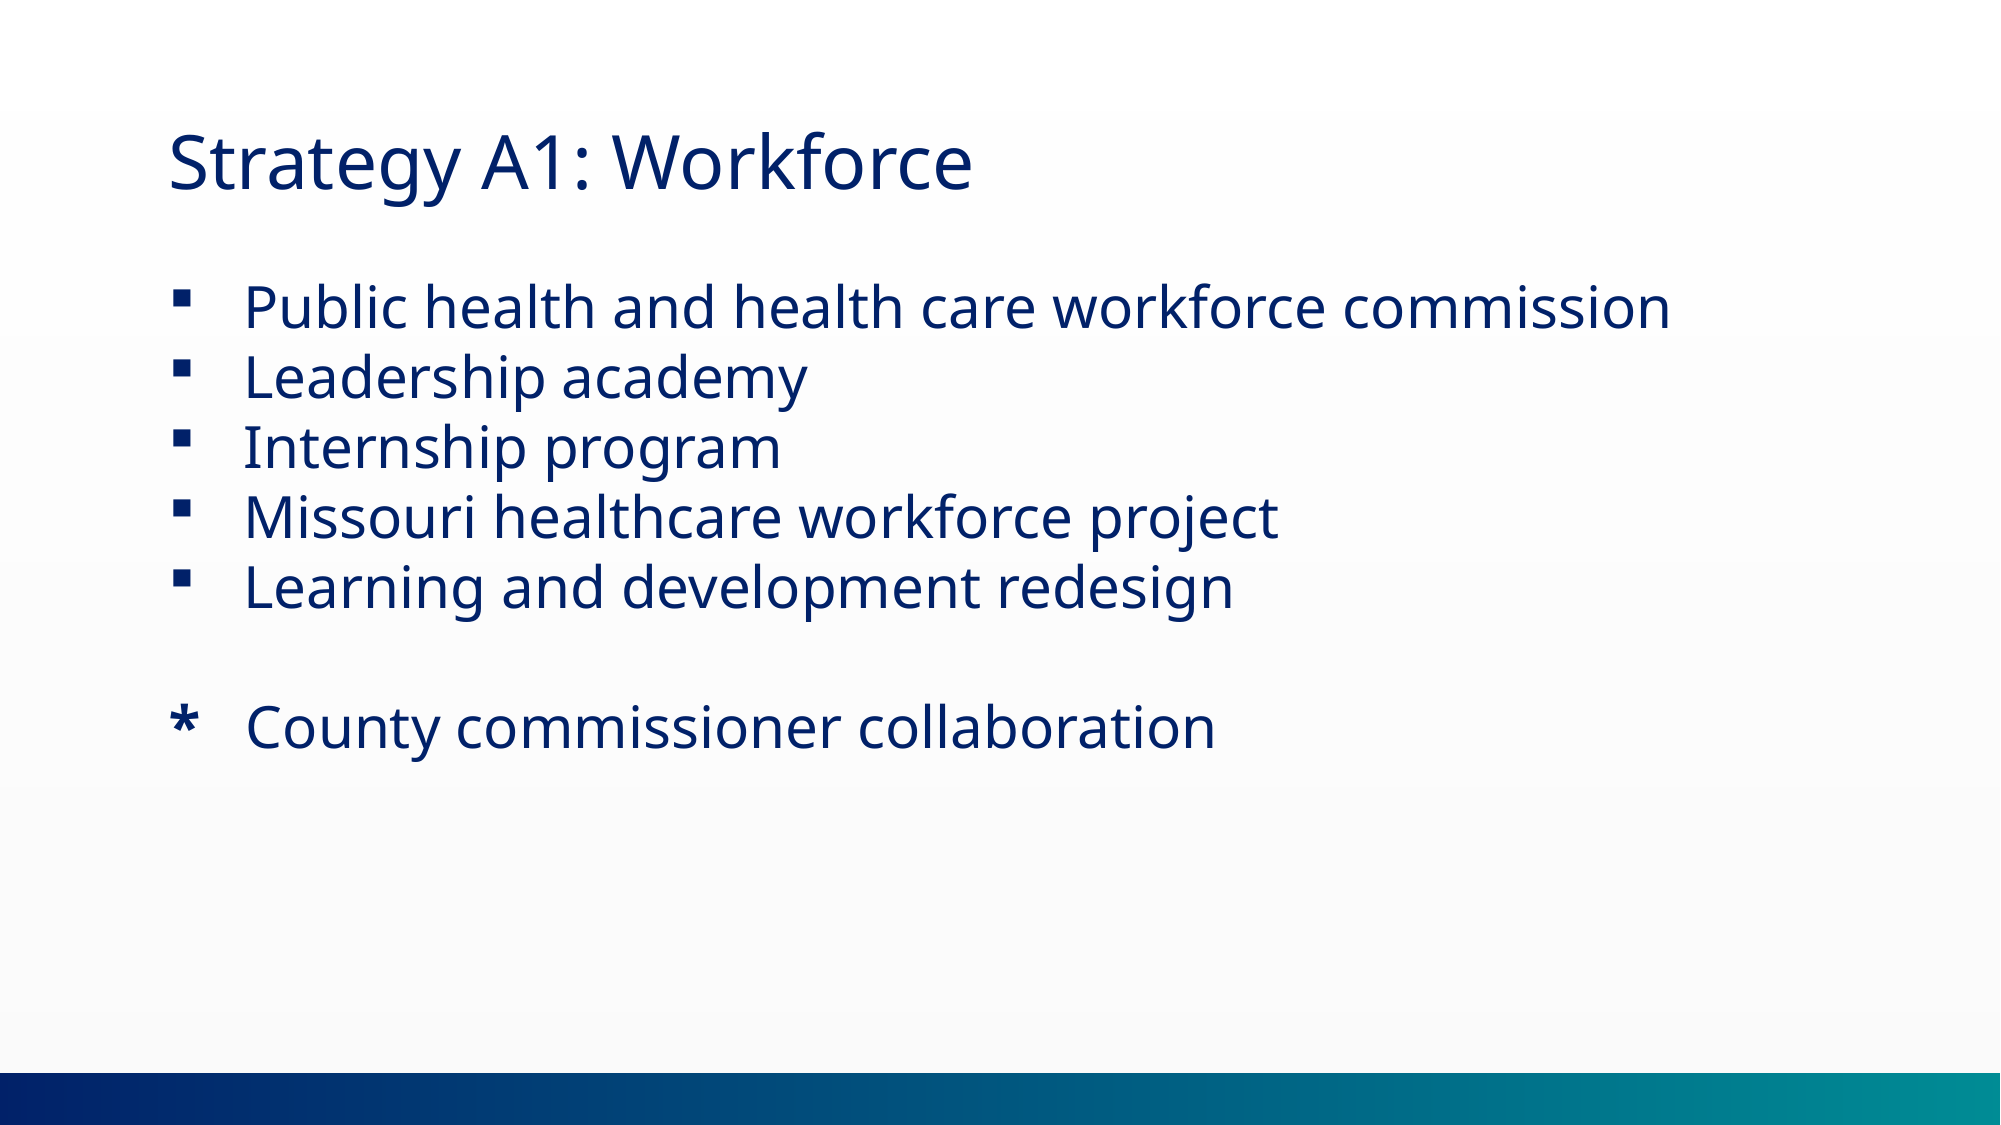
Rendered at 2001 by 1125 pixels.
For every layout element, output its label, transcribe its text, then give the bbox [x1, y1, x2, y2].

text_box [0, 1072, 2000, 1125]
text_box Strategy A1: Workforce [153, 117, 1846, 263]
text_box Public health and health care workforce commission Leadership academy Internship program Missouri healthcare workforce project Learning and development redesign * County commissioner collaboration [153, 263, 1846, 768]
